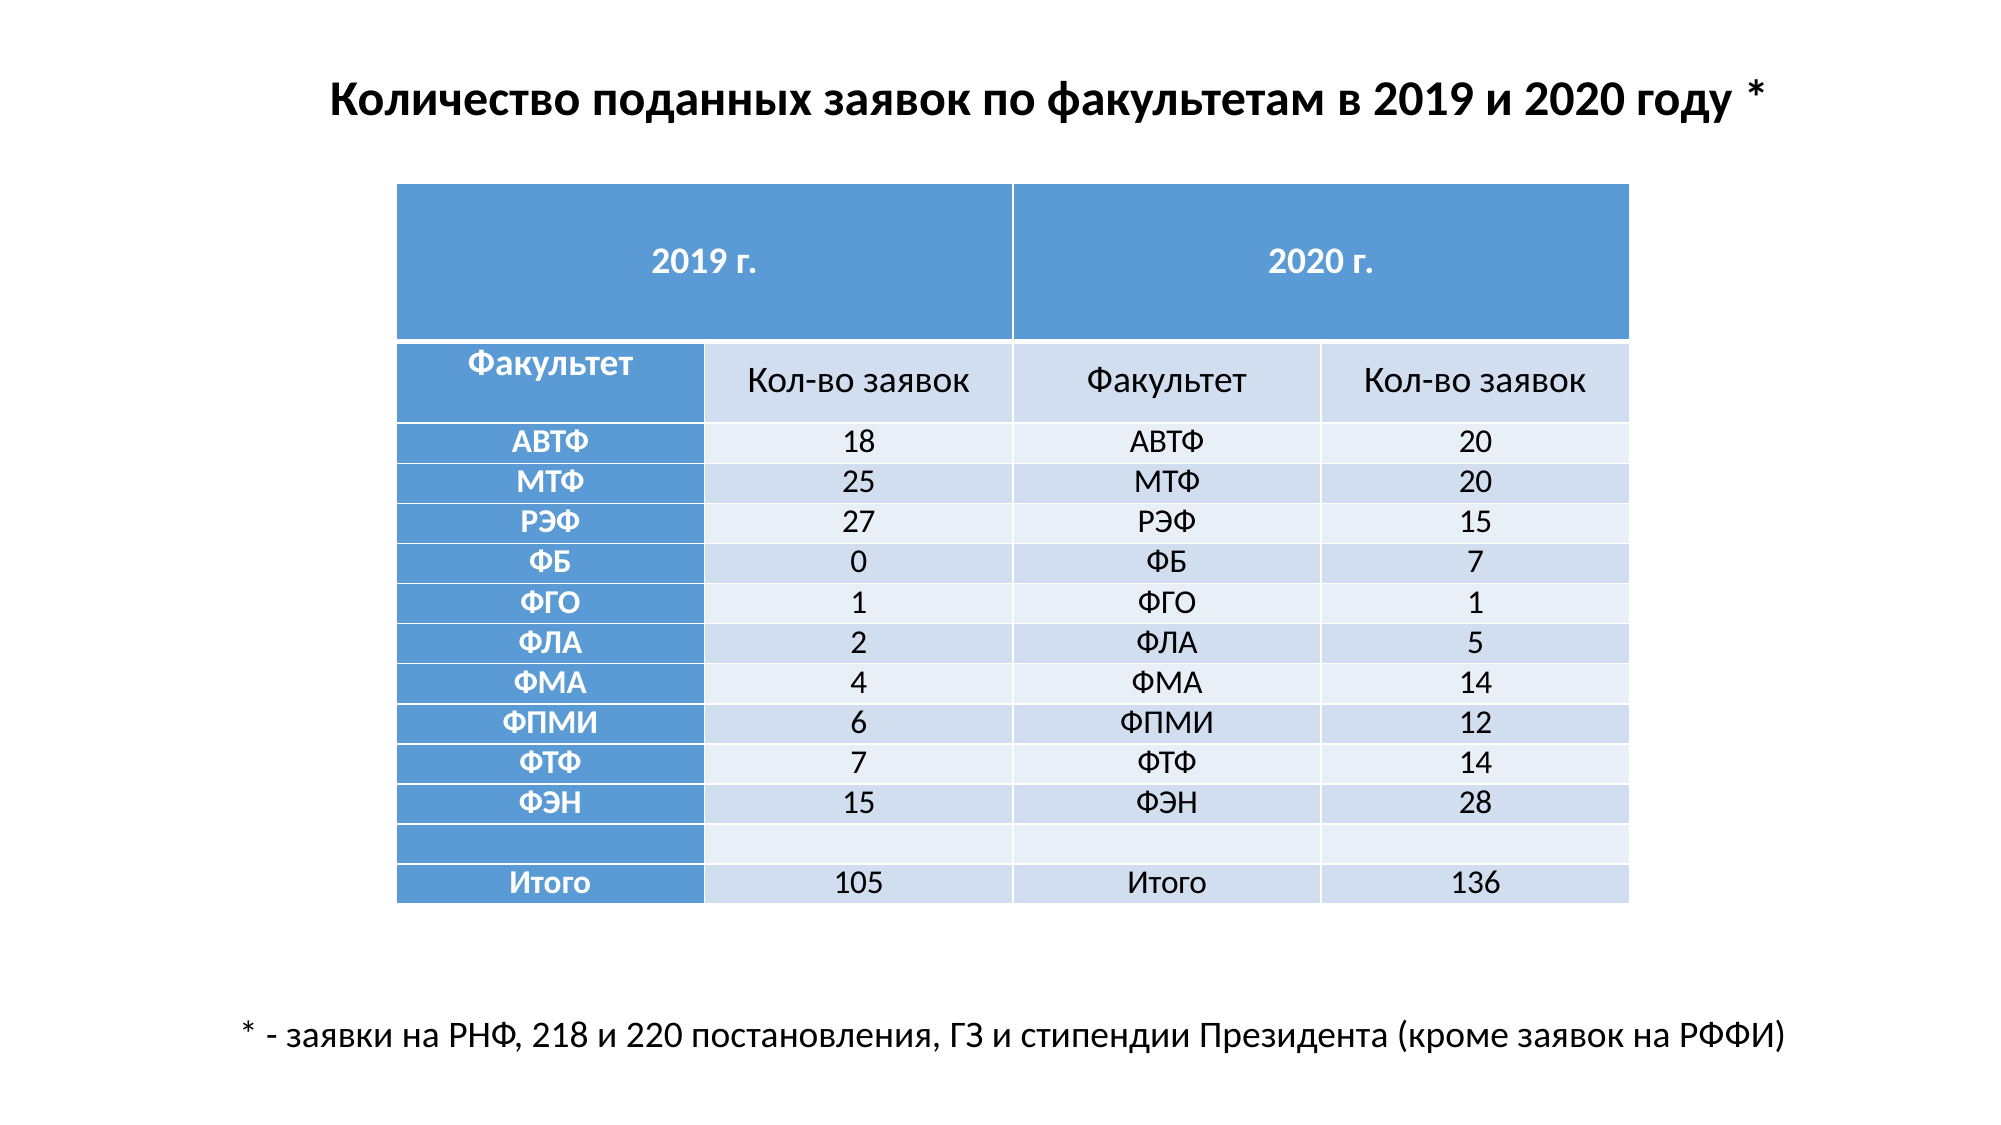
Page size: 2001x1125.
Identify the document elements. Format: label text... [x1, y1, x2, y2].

table_header 2019 г. [397, 184, 1012, 339]
table_cell МТФ [1014, 464, 1320, 503]
table_cell АВТФ [1014, 424, 1320, 463]
table_cell ФБ [397, 544, 704, 583]
table_cell 1 [1322, 584, 1629, 623]
text_box Количество поданных заявок по факультетам в 2019 и 2020 году * [315, 58, 1785, 134]
table_cell 4 [705, 664, 1012, 703]
table_cell ФЛА [397, 624, 704, 663]
table_cell ФПМИ [1014, 705, 1320, 743]
table_cell Итого [1014, 865, 1320, 903]
table_header 2020 г. [1014, 184, 1629, 339]
table_cell 136 [1322, 865, 1629, 903]
table_cell ФМА [397, 664, 704, 703]
table_cell Кол-во заявок [1322, 344, 1629, 422]
table_cell 20 [1322, 464, 1629, 503]
table_cell ФЭН [1014, 785, 1320, 823]
table_cell 2 [705, 624, 1012, 663]
table_cell 28 [1322, 785, 1629, 823]
table_cell 12 [1322, 705, 1629, 743]
table_cell 7 [1322, 544, 1629, 583]
table_cell МТФ [397, 464, 704, 503]
table_cell ФТФ [397, 745, 704, 783]
table_cell 15 [705, 785, 1012, 823]
table_cell 25 [705, 464, 1012, 503]
table_cell ФБ [1014, 544, 1320, 583]
table_cell 20 [1322, 424, 1629, 463]
table_cell 27 [705, 504, 1012, 543]
table_cell [1014, 825, 1320, 863]
table_cell [705, 825, 1012, 863]
table_cell Итого [397, 865, 704, 903]
table_cell [1322, 825, 1629, 863]
table_cell 18 [705, 424, 1012, 463]
table_cell ФМА [1014, 664, 1320, 703]
table_cell Факультет [397, 344, 704, 422]
table_cell РЭФ [1014, 504, 1320, 543]
text_box * - заявки на РНФ, 218 и 220 постановления, ГЗ и стипендии Президента (кроме заявок на РФФИ) [224, 1002, 1803, 1063]
table_cell Факультет [1014, 344, 1320, 422]
table_cell 0 [705, 544, 1012, 583]
table_cell ФПМИ [397, 705, 704, 743]
table_cell 15 [1322, 504, 1629, 543]
table_cell ФЭН [397, 785, 704, 823]
table_cell 1 [705, 584, 1012, 623]
table_cell 14 [1322, 664, 1629, 703]
table_cell ФТФ [1014, 745, 1320, 783]
table_cell 14 [1322, 745, 1629, 783]
table_cell ФГО [1014, 584, 1320, 623]
table_cell 5 [1322, 624, 1629, 663]
table_cell ФЛА [1014, 624, 1320, 663]
table_cell [397, 825, 704, 863]
table_cell АВТФ [397, 424, 704, 463]
table_cell ФГО [397, 584, 704, 623]
table_cell РЭФ [397, 504, 704, 543]
table_cell 7 [705, 745, 1012, 783]
table_cell 105 [705, 865, 1012, 903]
table_cell Кол-во заявок [705, 344, 1012, 422]
table_cell 6 [705, 705, 1012, 743]
